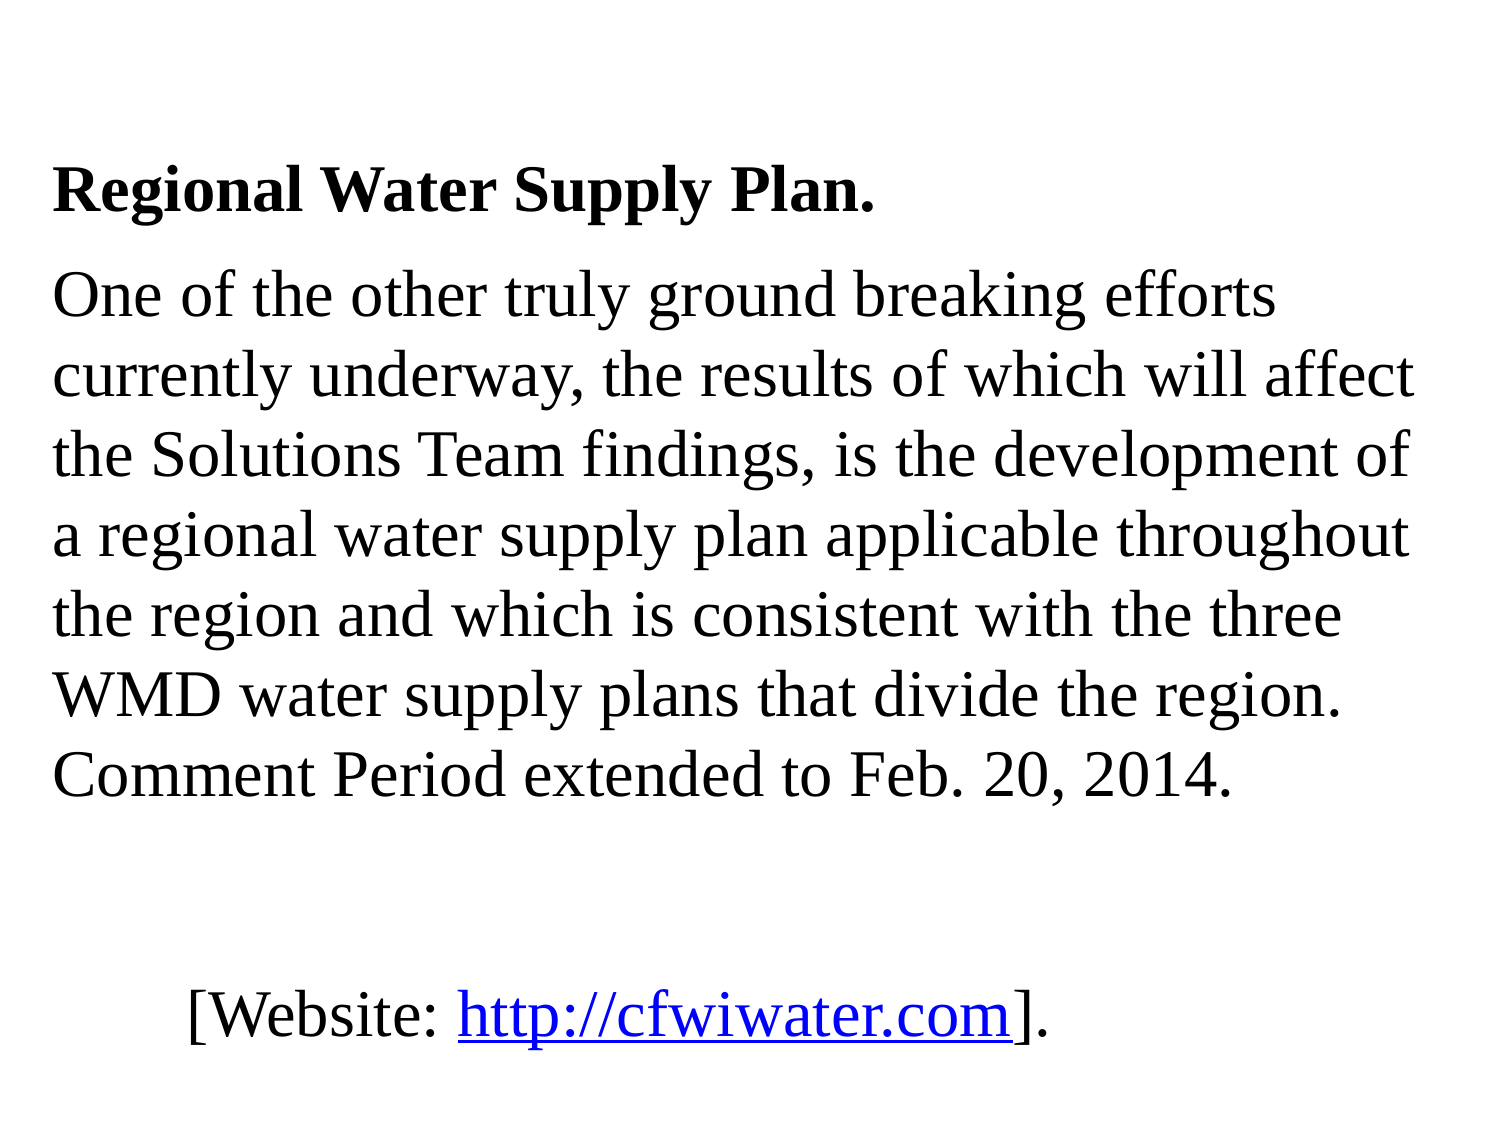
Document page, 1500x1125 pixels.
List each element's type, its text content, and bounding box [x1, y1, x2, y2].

text_box Regional Water Supply Plan. One of the other truly ground breaking efforts currently underway, the results of which will affect the Solutions Team findings, is the development of a regional water supply plan applicable throughout the region and which is consistent with the three WMD water supply plans that divide the region. Comment Period extended to Feb. 20, 2014. [Website: http://cfwiwater.com]. [37, 137, 1463, 1057]
